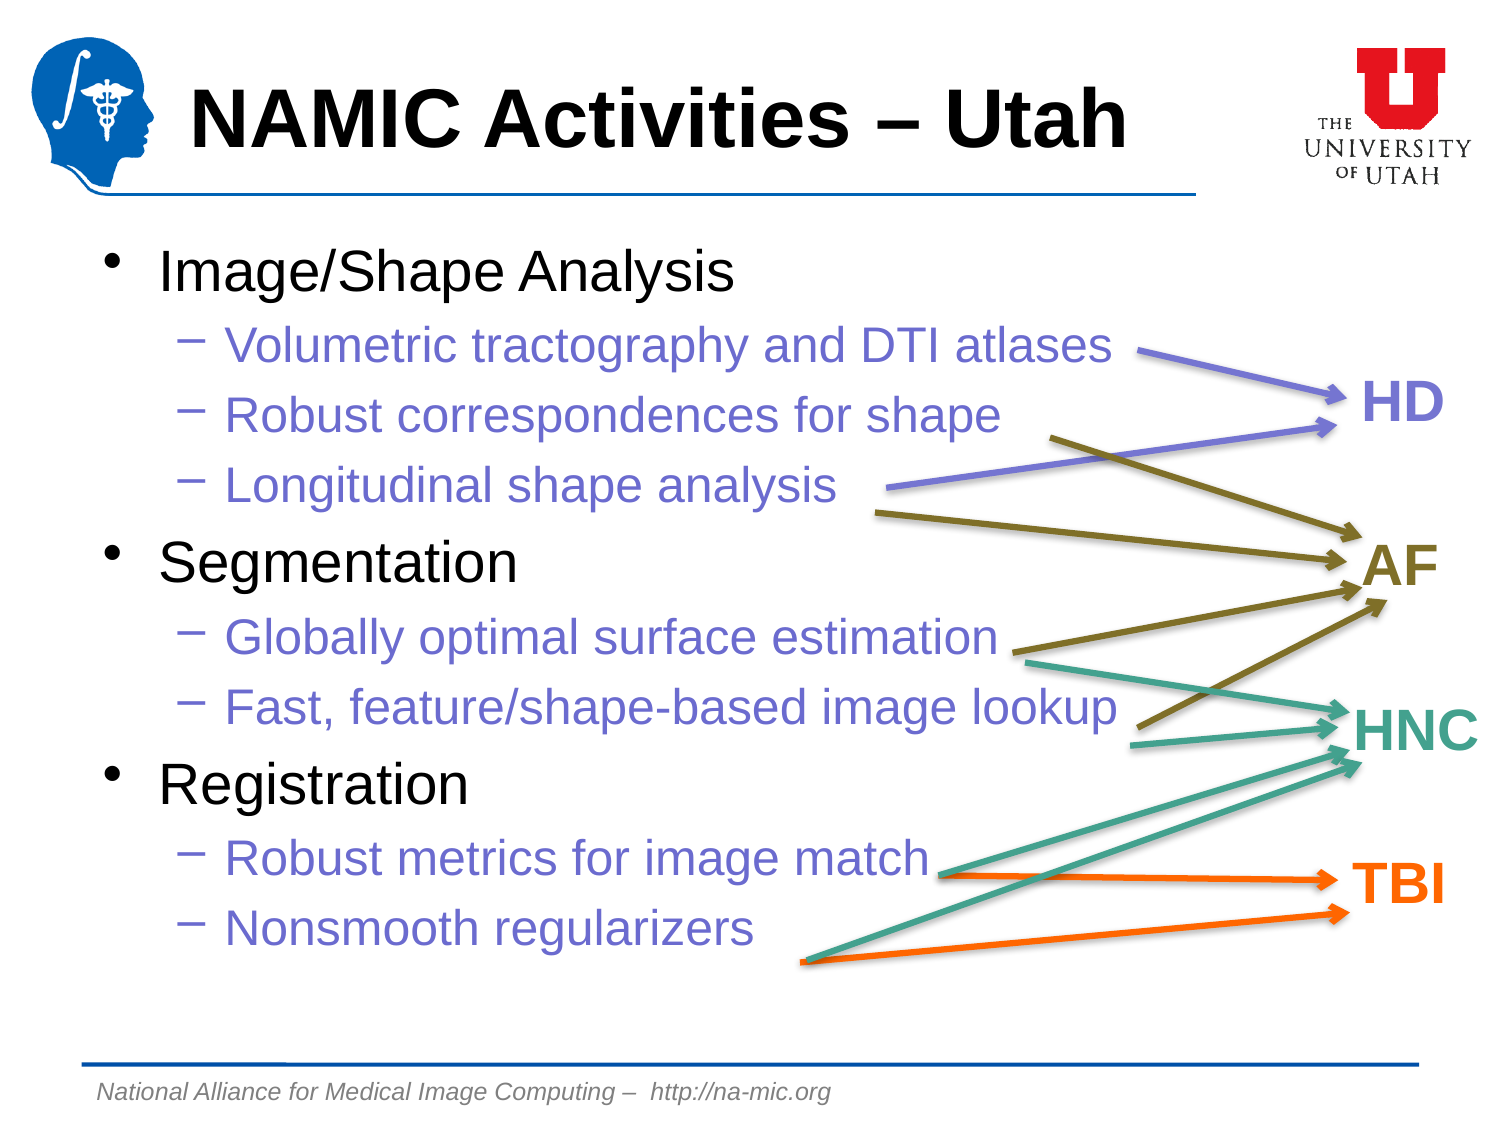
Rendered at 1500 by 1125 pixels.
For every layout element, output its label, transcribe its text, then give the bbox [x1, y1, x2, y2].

title NAMIC Activities – Utah [174, 20, 1363, 209]
text_box HD [1347, 355, 1461, 441]
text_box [874, 512, 1347, 563]
text_box AF [1347, 519, 1455, 605]
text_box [1049, 437, 1363, 538]
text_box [1129, 727, 1338, 746]
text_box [938, 749, 1351, 760]
picture [31, 37, 174, 196]
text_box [1137, 599, 1388, 728]
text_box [1012, 587, 1363, 653]
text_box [806, 762, 1363, 961]
picture [1363, 37, 1480, 198]
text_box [1024, 662, 1351, 713]
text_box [1137, 349, 1347, 400]
list Image/Shape Analysis Volumetric tractography and DTI atlases Robust correspondences for shape Longitudinal shape analysis Segmentation Globally optimal surface estimation Fast, feature/shape-based image lookup Registration Robust metrics for image match Nonsmooth regularizers [87, 224, 1203, 926]
text_box TBI [1367, 837, 1462, 923]
text_box HNC [1342, 684, 1495, 770]
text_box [885, 424, 1338, 489]
